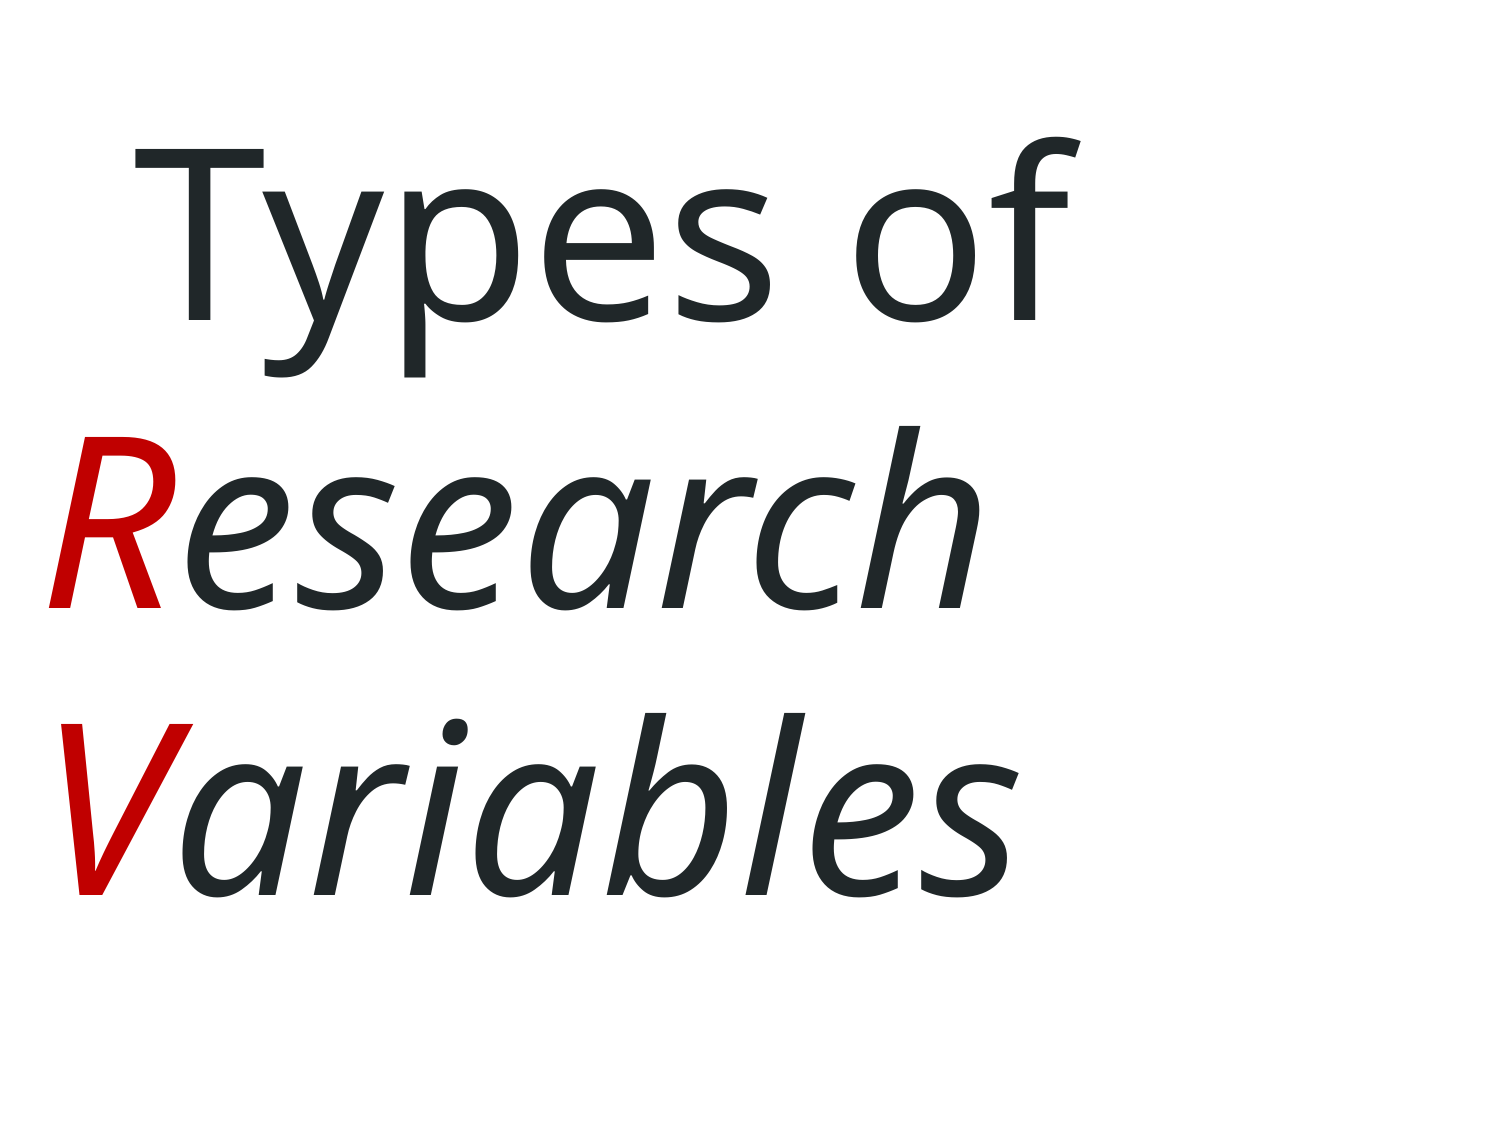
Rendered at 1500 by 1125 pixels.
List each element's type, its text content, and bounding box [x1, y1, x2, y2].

title Types of Research Variables [37, 70, 1463, 944]
